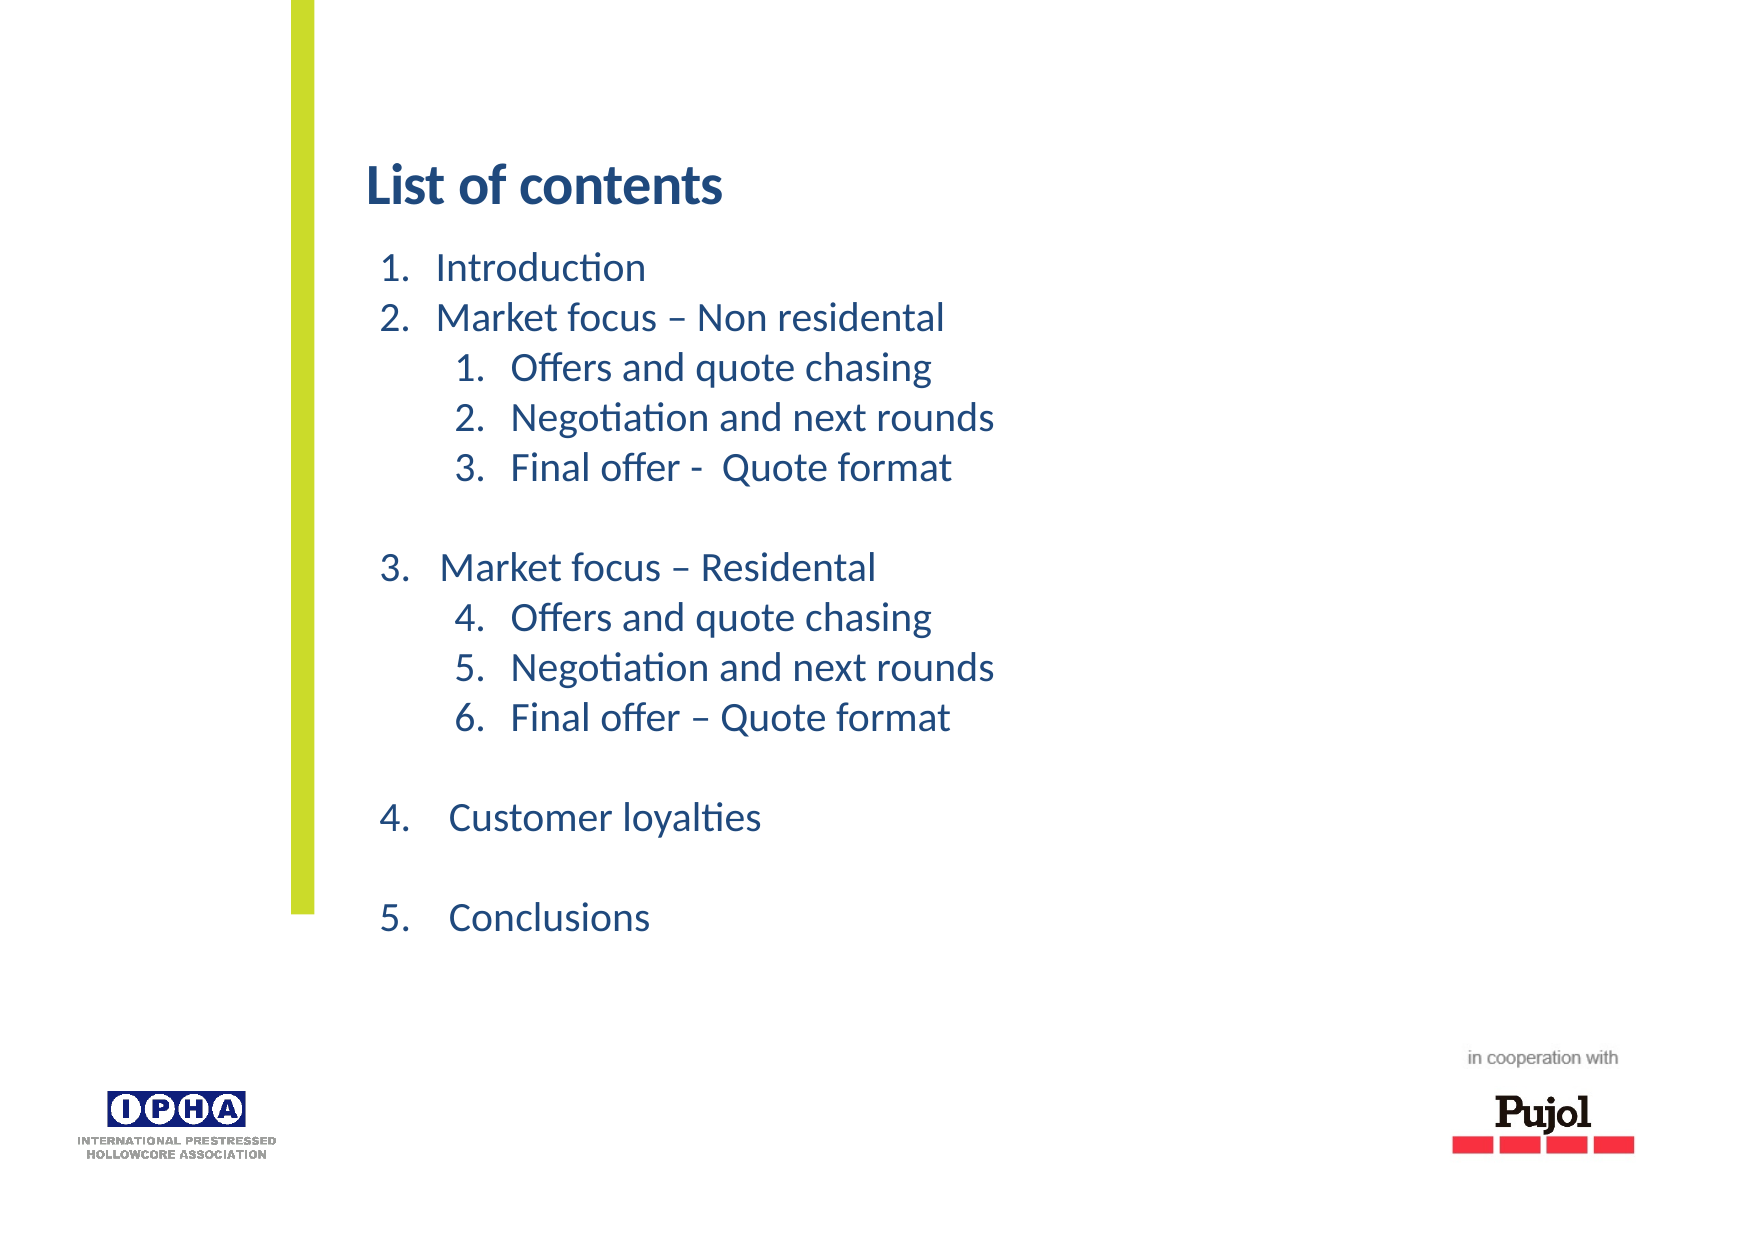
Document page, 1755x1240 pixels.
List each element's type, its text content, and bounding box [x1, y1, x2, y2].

text_box [291, 0, 315, 915]
text_box Introduction Market focus – Non residental Offers and quote chasing Negotiation and next rounds Final offer - Quote format 3. Market focus – Residental Offers and quote chasing Negotiation and next rounds Final offer – Quote format 4. Customer loyalties 5. Conclusions [364, 232, 1315, 1128]
picture [63, 1086, 289, 1163]
text_box List of contents [364, 144, 1003, 217]
picture [1427, 1008, 1659, 1240]
